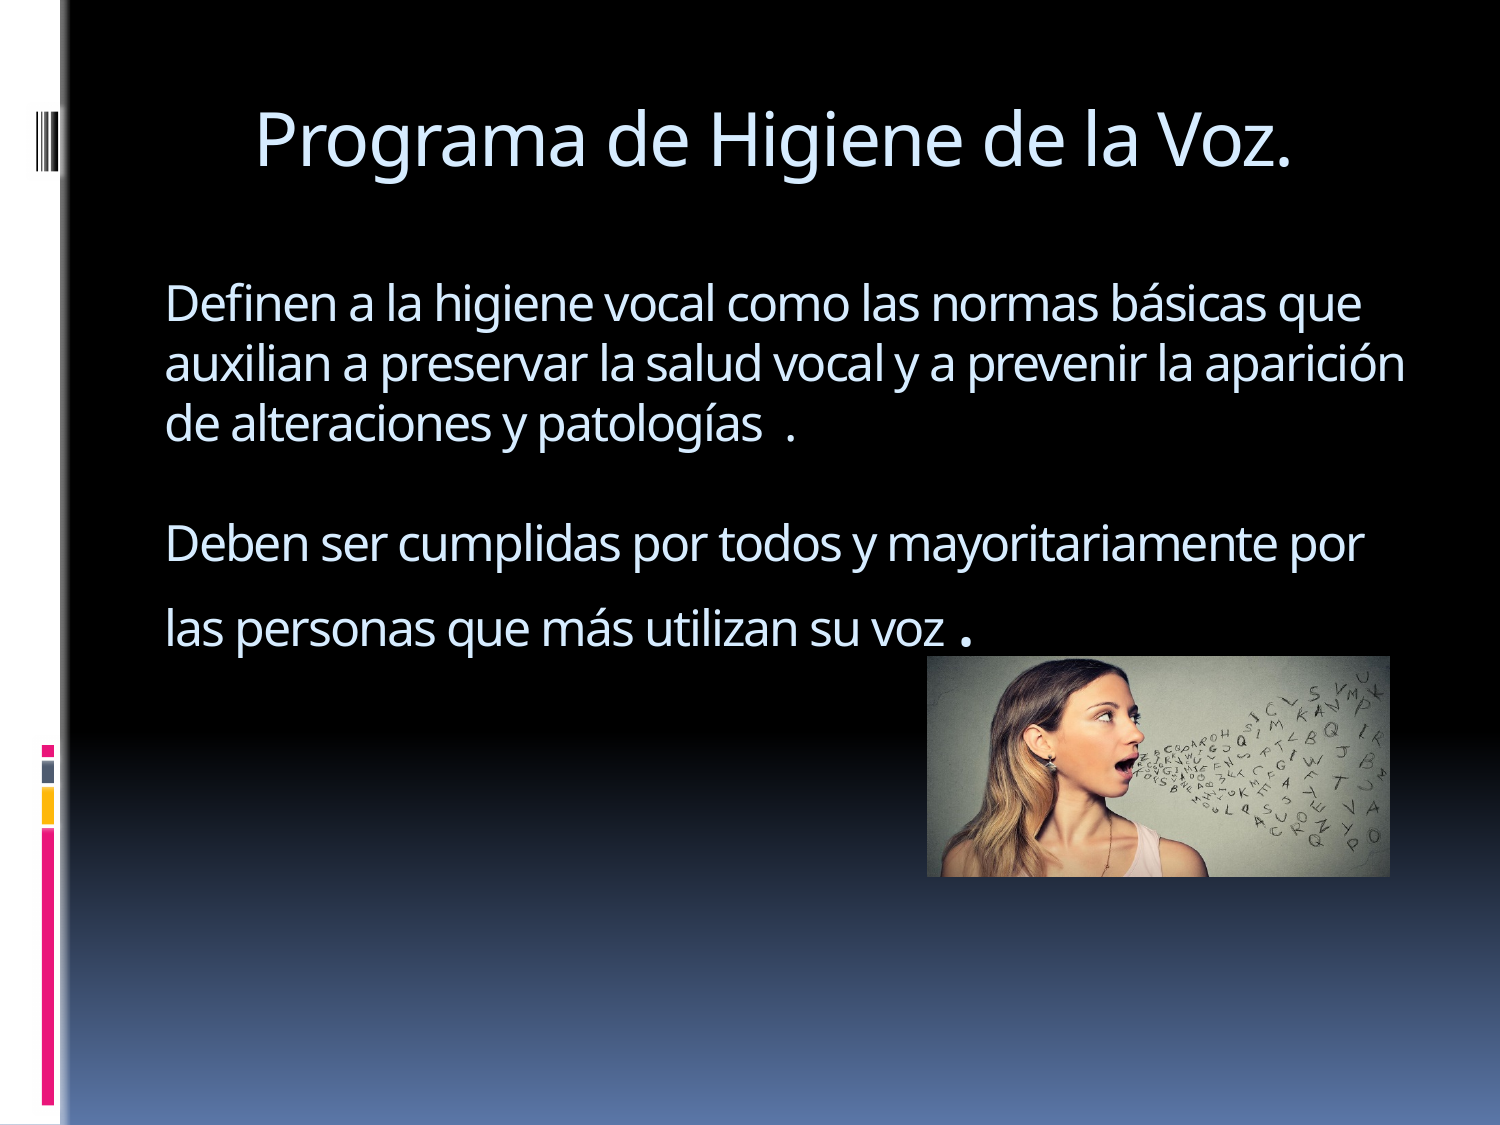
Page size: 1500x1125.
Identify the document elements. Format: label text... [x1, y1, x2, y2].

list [926, 656, 1390, 878]
title Programa de Higiene de la Voz. Definen a la higiene vocal como las normas básicas que auxilian a preservar la salud vocal y a prevenir la aparición de alteraciones y patologías . Deben ser cumplidas por todos y mayoritariamente por las personas que más utilizan su voz . [150, 83, 1425, 234]
